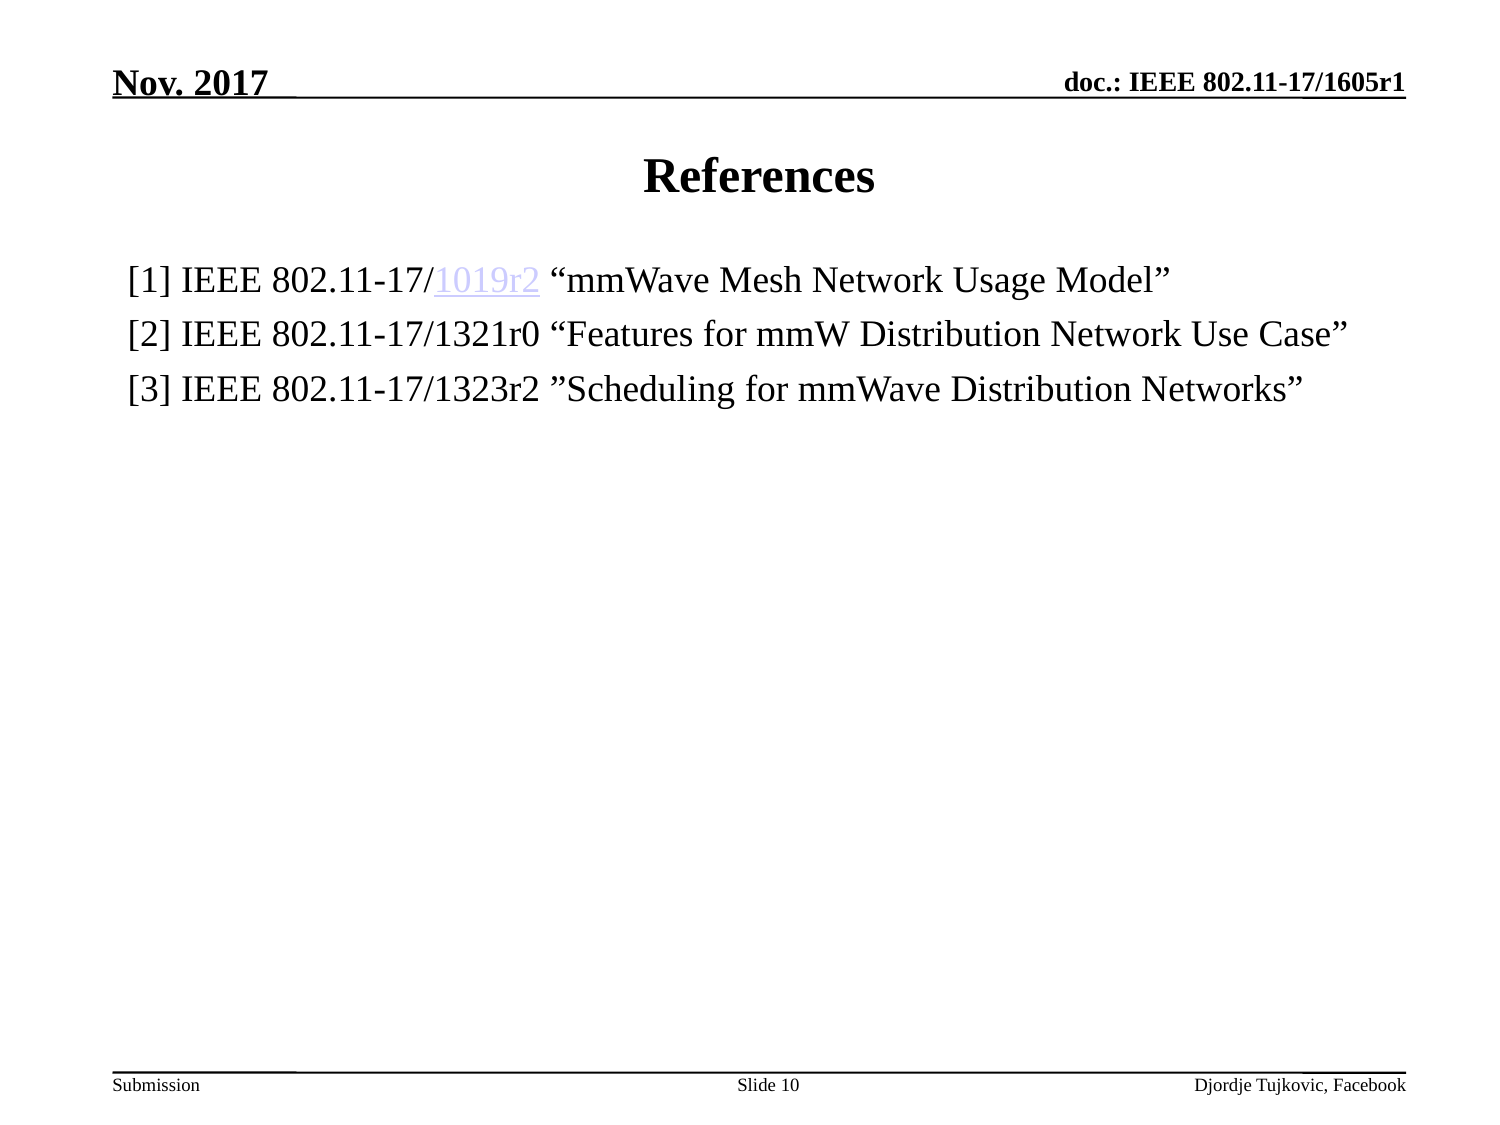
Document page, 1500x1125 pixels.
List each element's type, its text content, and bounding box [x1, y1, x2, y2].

title References [112, 97, 1407, 248]
footer Djordje Tujkovic, Facebook [877, 1072, 1407, 1111]
list [1] IEEE 802.11-17/1019r2 “mmWave Mesh Network Usage Model” [2] IEEE 802.11-17/1321r0 “Features for mmW Distribution Network Use Case” [3] IEEE 802.11-17/1323r2 ”Scheduling for mmWave Distribution Networks” [112, 248, 1407, 1073]
text_box Nov. 2017 [112, 64, 400, 103]
slide_number Slide 10 [702, 1072, 835, 1111]
